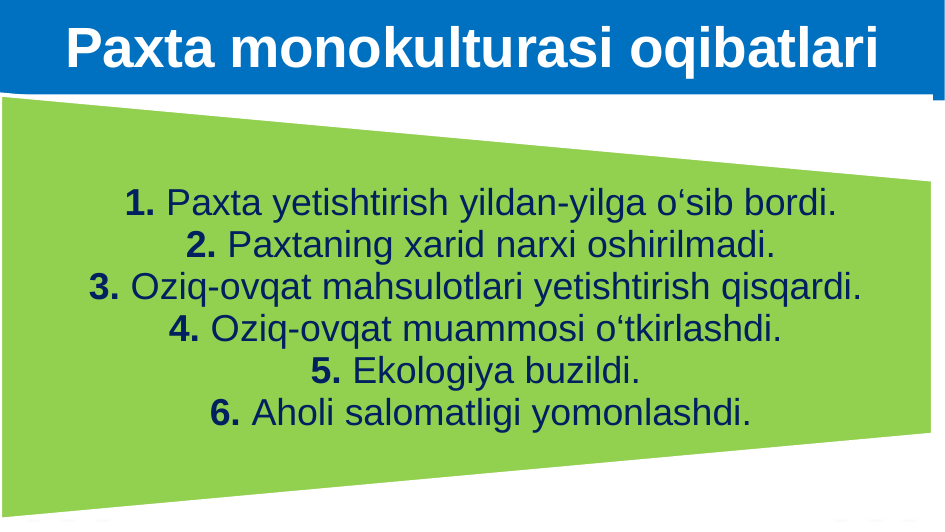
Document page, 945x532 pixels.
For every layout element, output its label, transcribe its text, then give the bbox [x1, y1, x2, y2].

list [0, 94, 934, 520]
title Paxta monokulturasi oqibatlari [0, 0, 945, 101]
